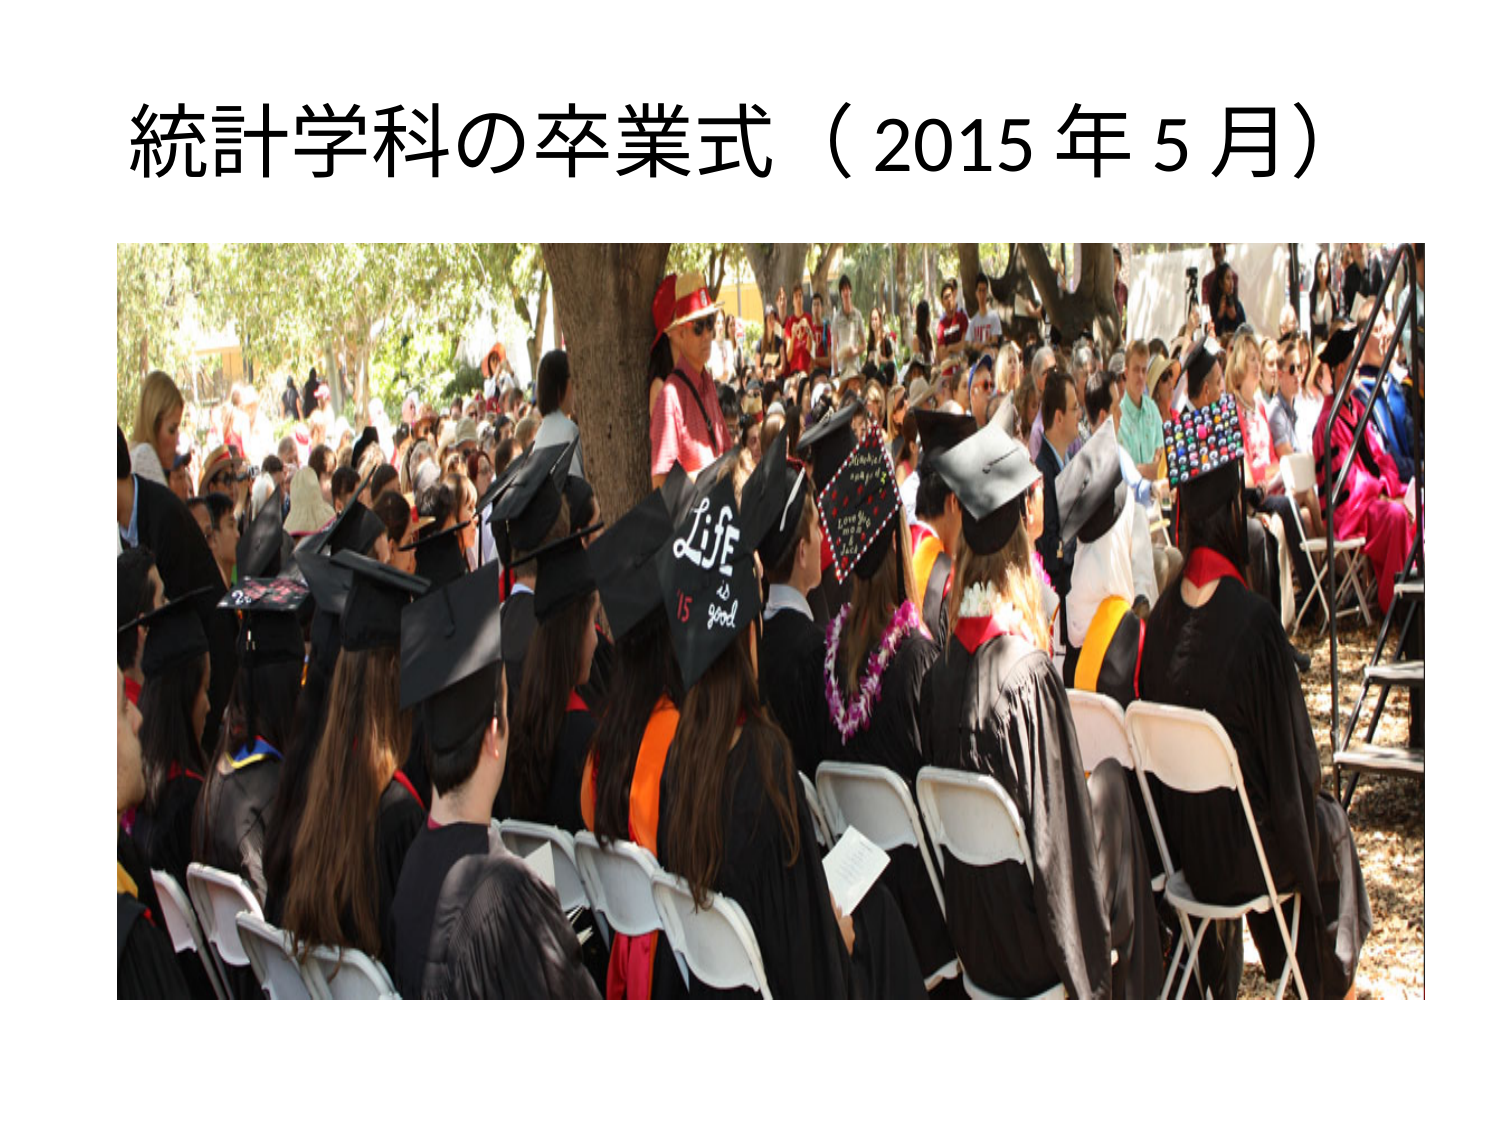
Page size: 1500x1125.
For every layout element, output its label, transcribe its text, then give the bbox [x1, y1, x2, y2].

picture [117, 243, 1426, 1000]
title 統計学科の卒業式（2015年5月） [75, 45, 1425, 233]
